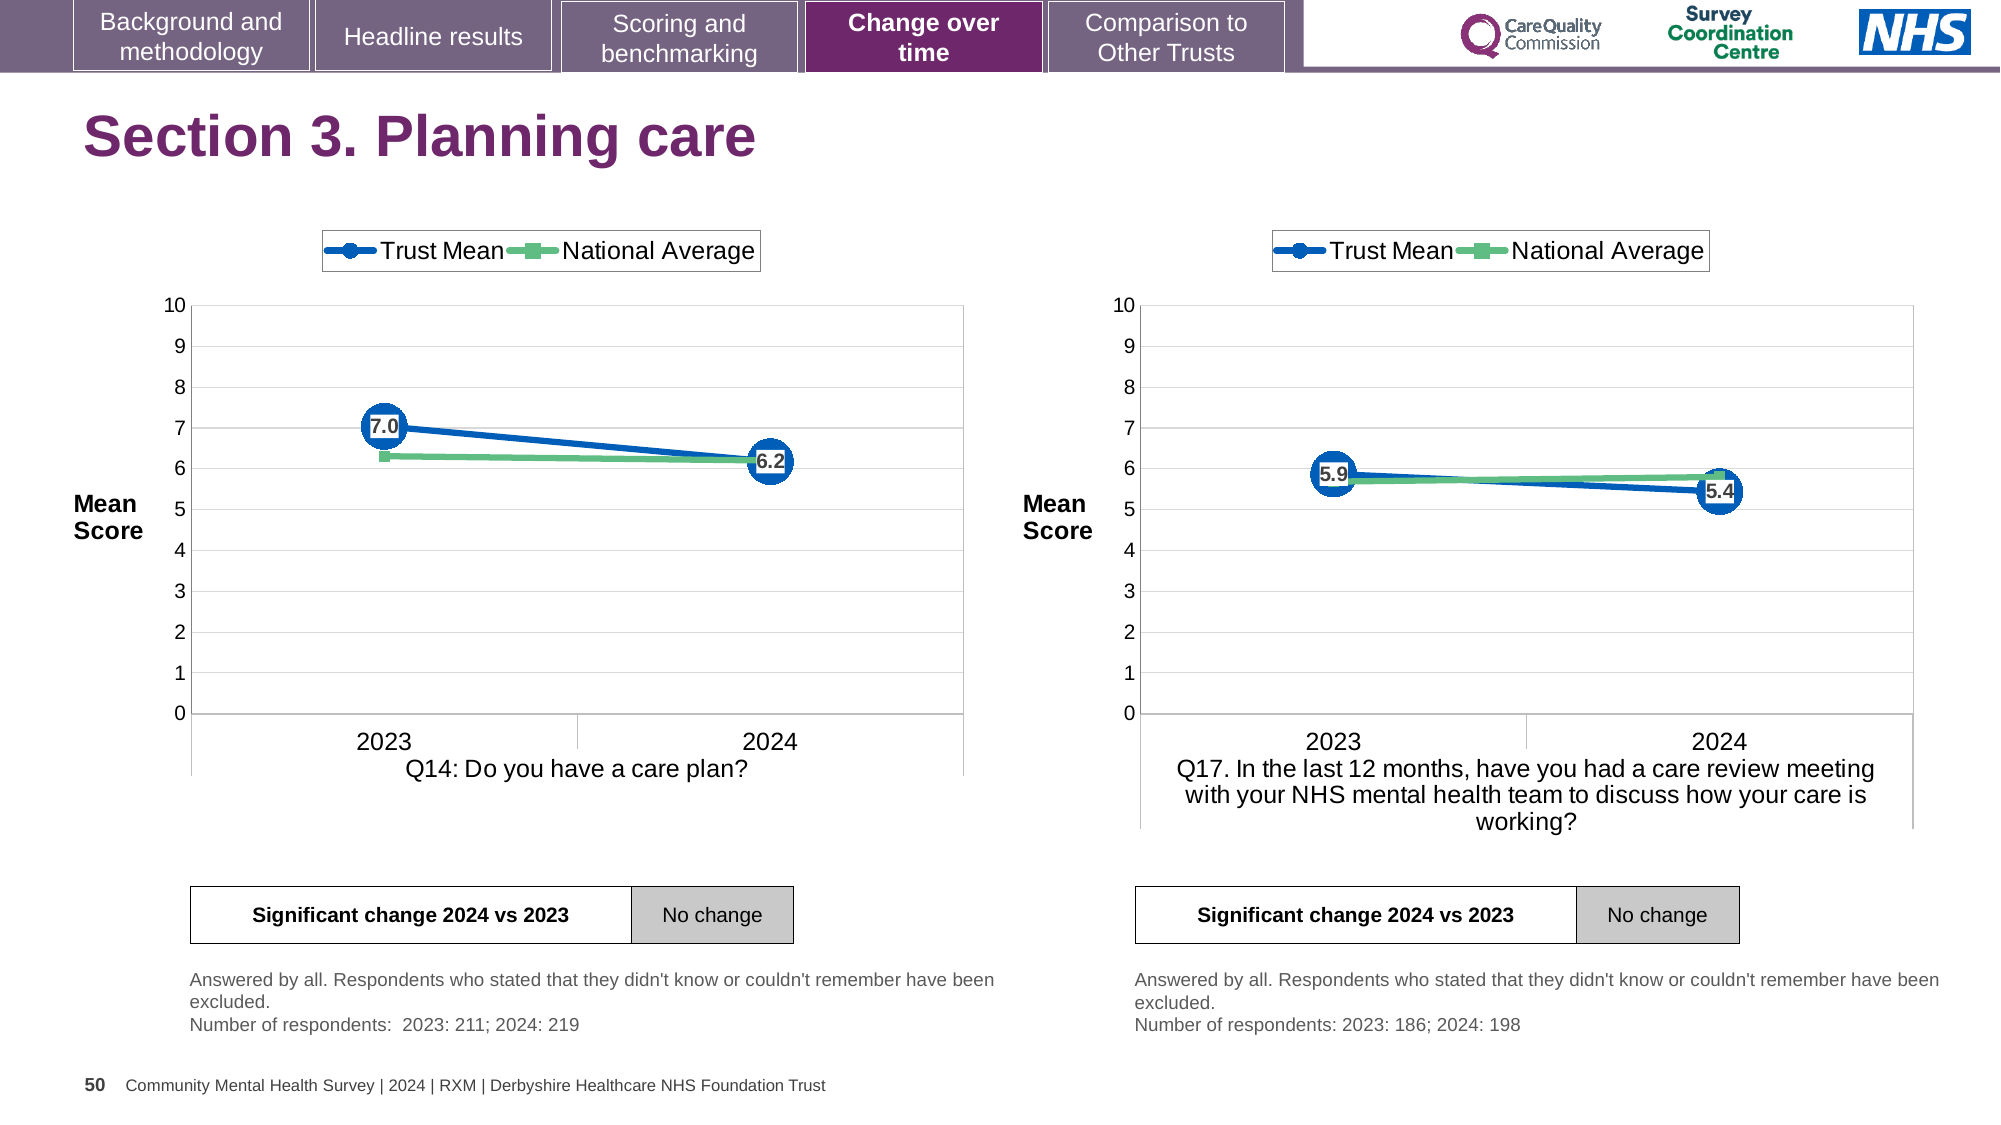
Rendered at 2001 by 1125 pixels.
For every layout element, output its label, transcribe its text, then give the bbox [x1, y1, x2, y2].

chart [1018, 228, 1916, 858]
picture [1460, 13, 1602, 59]
table_header No change [1577, 887, 1739, 943]
table_header Significant change 2024 vs 2023 [191, 887, 631, 943]
picture [1666, 3, 1794, 61]
table_header No change [632, 887, 793, 943]
text_box Answered by all. Respondents who stated that they didn't know or couldn't remember have been excluded. Number of respondents: 2023: 186; 2024: 198 [1119, 960, 1984, 1066]
picture [1859, 9, 1971, 55]
title Section 3. Planning care [68, 83, 1942, 191]
chart [68, 228, 966, 858]
text_box 50 [84, 1065, 122, 1125]
table_header Significant change 2024 vs 2023 [1136, 887, 1576, 943]
text_box Answered by all. Respondents who stated that they didn't know or couldn't remember have been excluded. Number of respondents: 2023: 211; 2024: 219 [174, 959, 1039, 1043]
